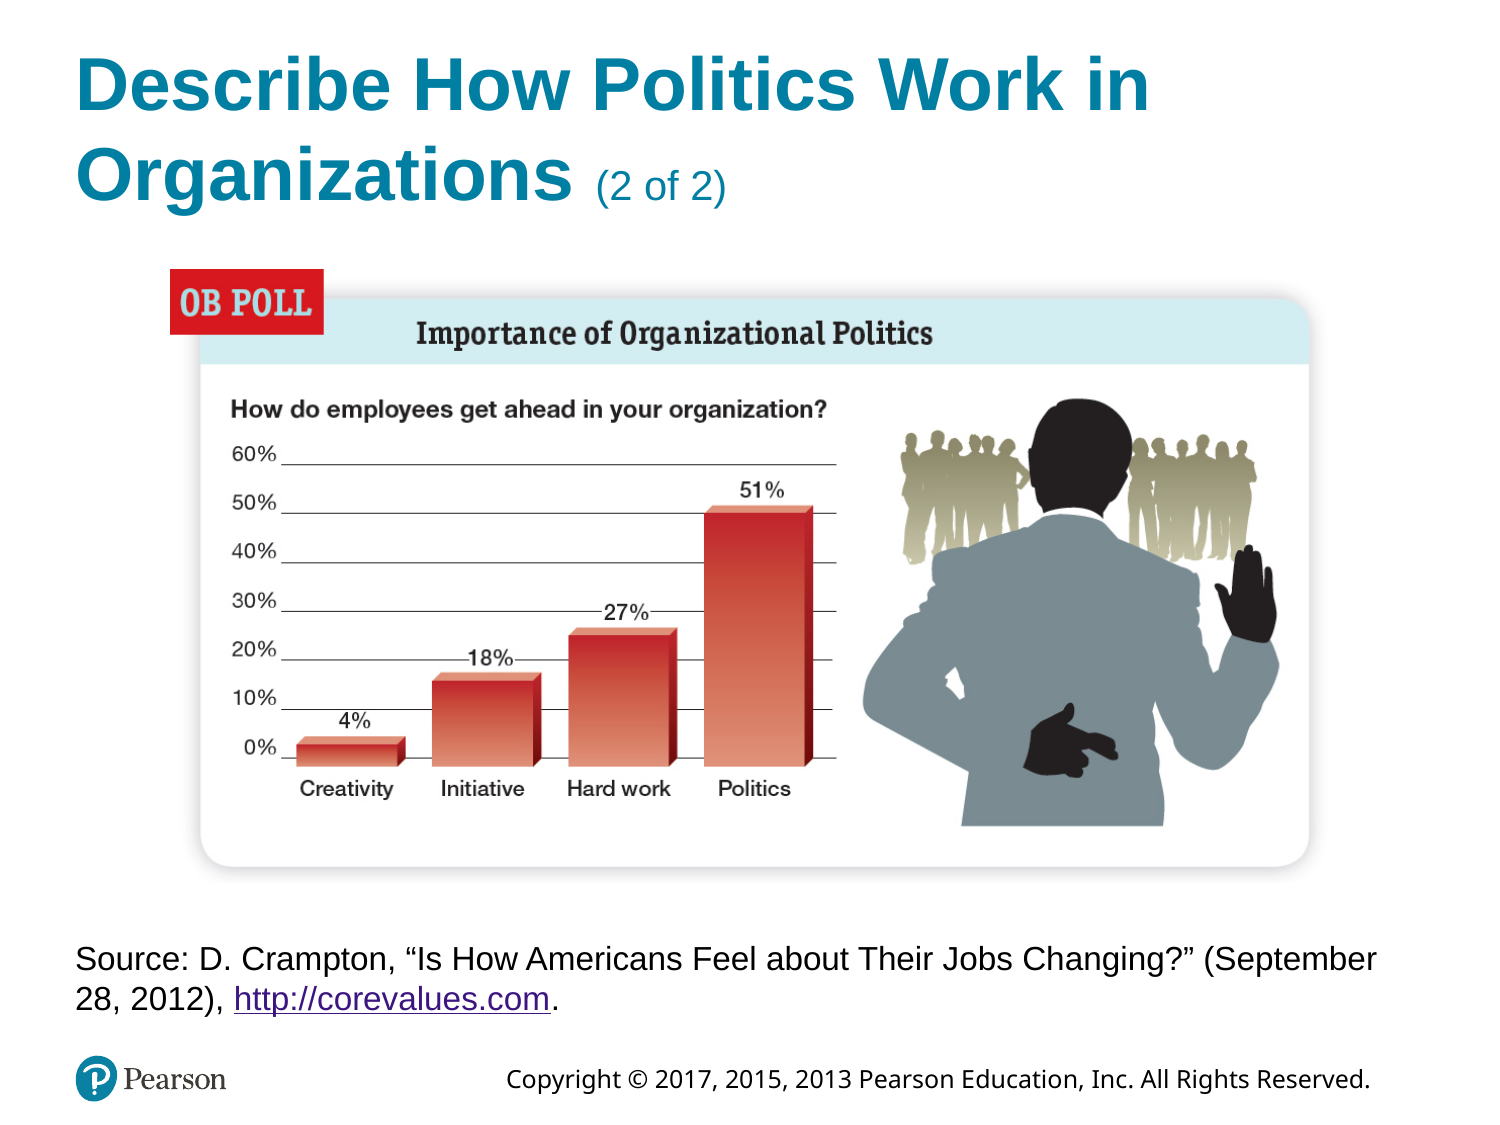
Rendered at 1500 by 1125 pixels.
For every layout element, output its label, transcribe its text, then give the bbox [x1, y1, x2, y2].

title Describe How Politics Work in Organizations (2 of 2) [75, 35, 1425, 216]
list Source: D. Crampton, “Is How Americans Feel about Their Jobs Changing?” (September 28, 2012), http://corevalues.com. [75, 937, 1425, 1025]
picture [170, 269, 1330, 884]
